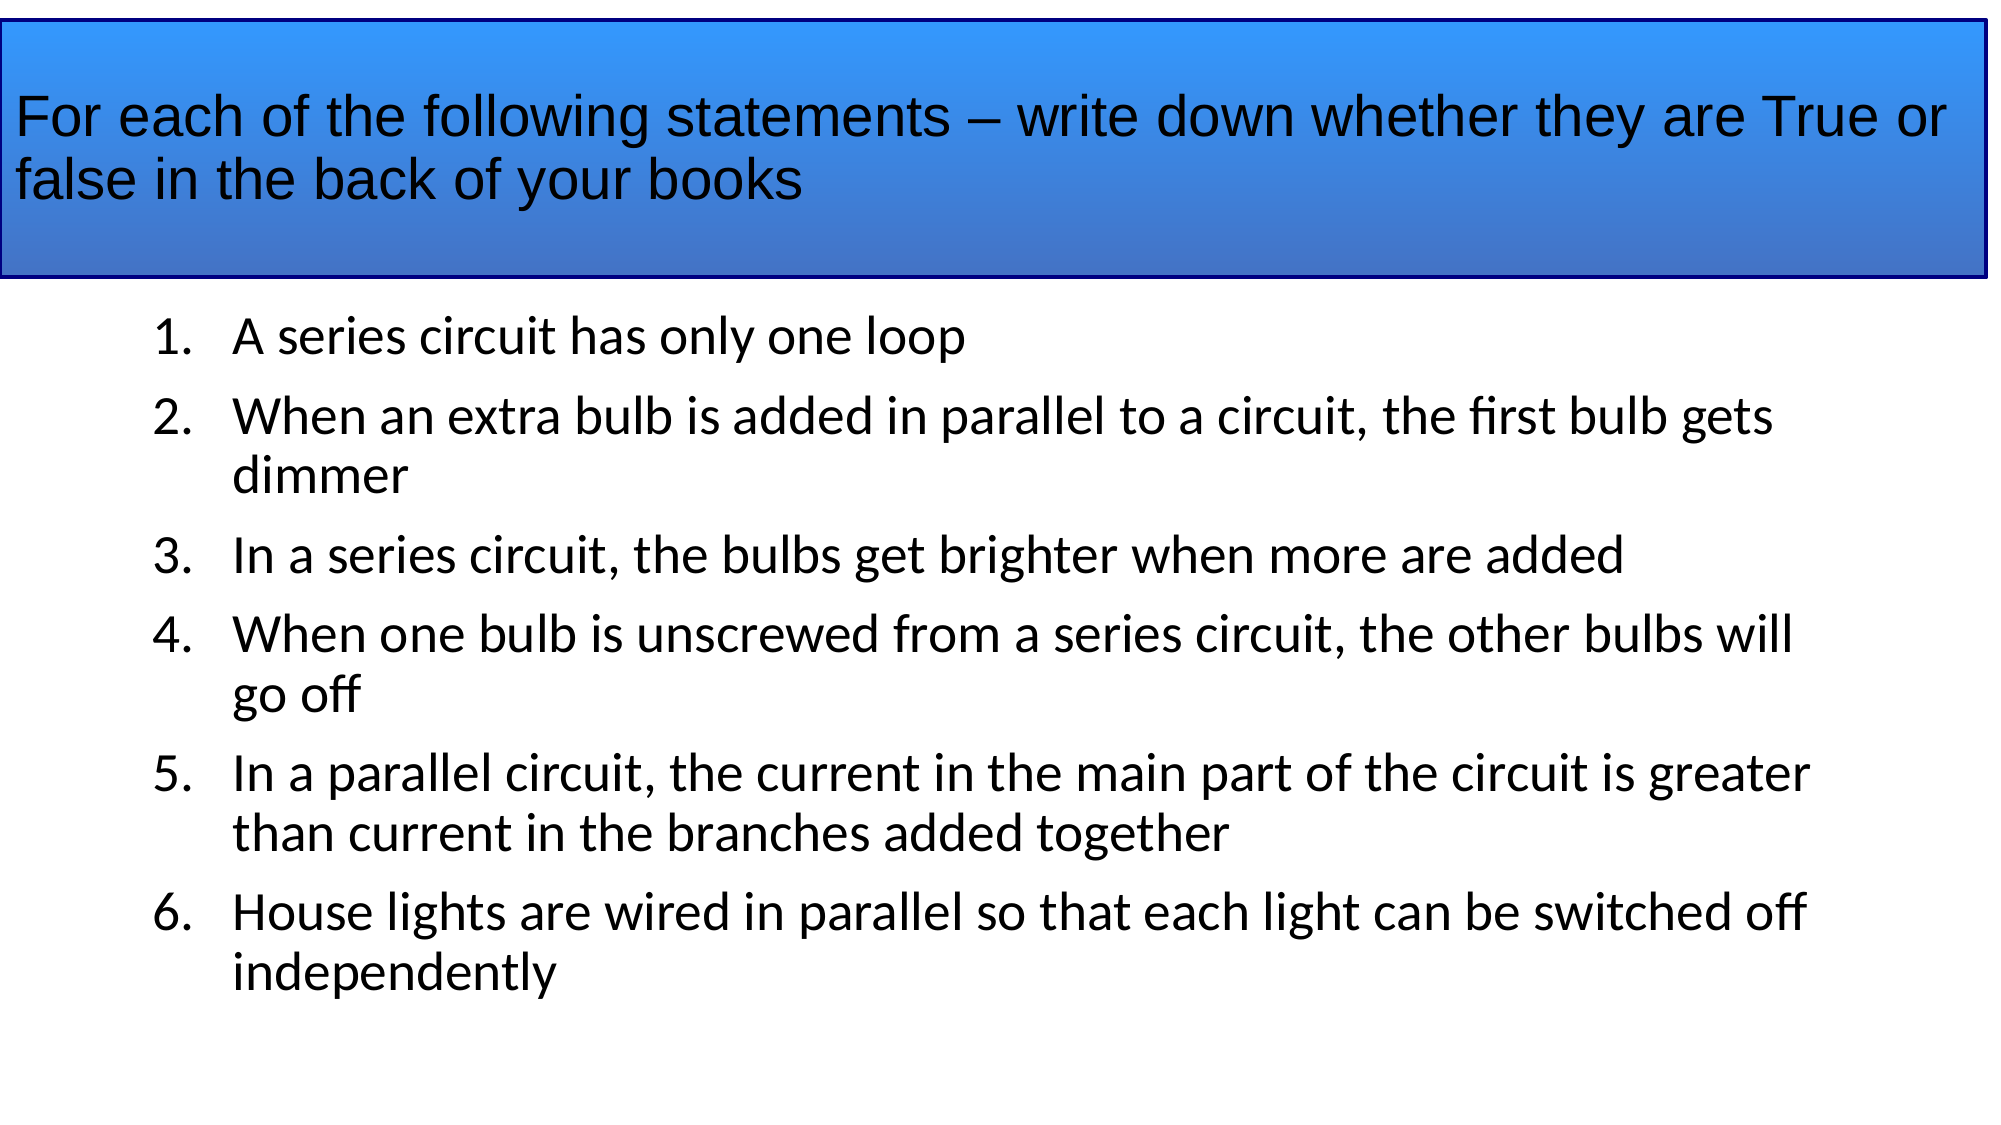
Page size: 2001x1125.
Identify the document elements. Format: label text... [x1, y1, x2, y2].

title For each of the following statements – write down whether they are True or false in the back of your books [0, 20, 1987, 278]
list A series circuit has only one loop When an extra bulb is added in parallel to a circuit, the first bulb gets dimmer In a series circuit, the bulbs get brighter when more are added When one bulb is unscrewed from a series circuit, the other bulbs will go off In a parallel circuit, the current in the main part of the circuit is greater than current in the branches added together House lights are wired in parallel so that each light can be switched off independently [137, 299, 1863, 1014]
